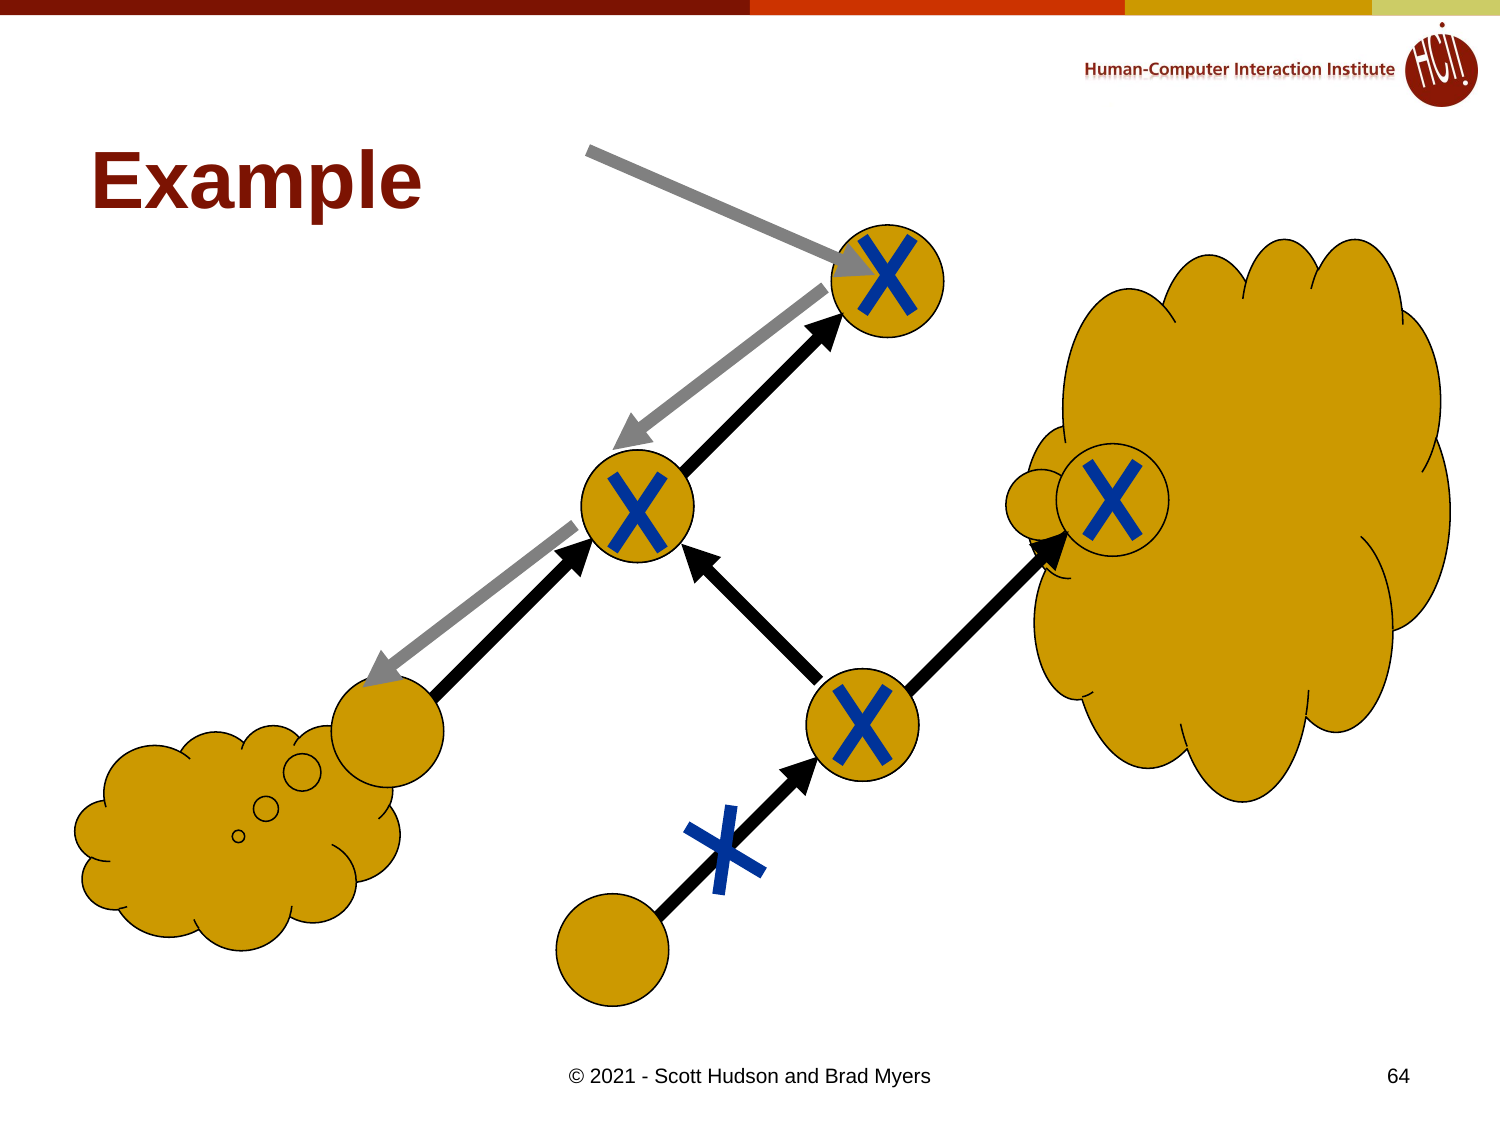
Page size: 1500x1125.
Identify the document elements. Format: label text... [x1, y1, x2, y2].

slide_number 64 [1074, 1054, 1426, 1101]
footer © 2021 - Scott Hudson and Brad Myers [457, 1054, 1043, 1101]
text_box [837, 687, 888, 763]
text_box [612, 474, 663, 551]
text_box [74, 725, 325, 951]
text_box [862, 237, 913, 313]
picture [1313, 22, 1478, 107]
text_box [330, 224, 1169, 1007]
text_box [1087, 462, 1138, 538]
title Example [74, 19, 1313, 233]
text_box [1173, 239, 1451, 803]
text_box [699, 812, 751, 888]
